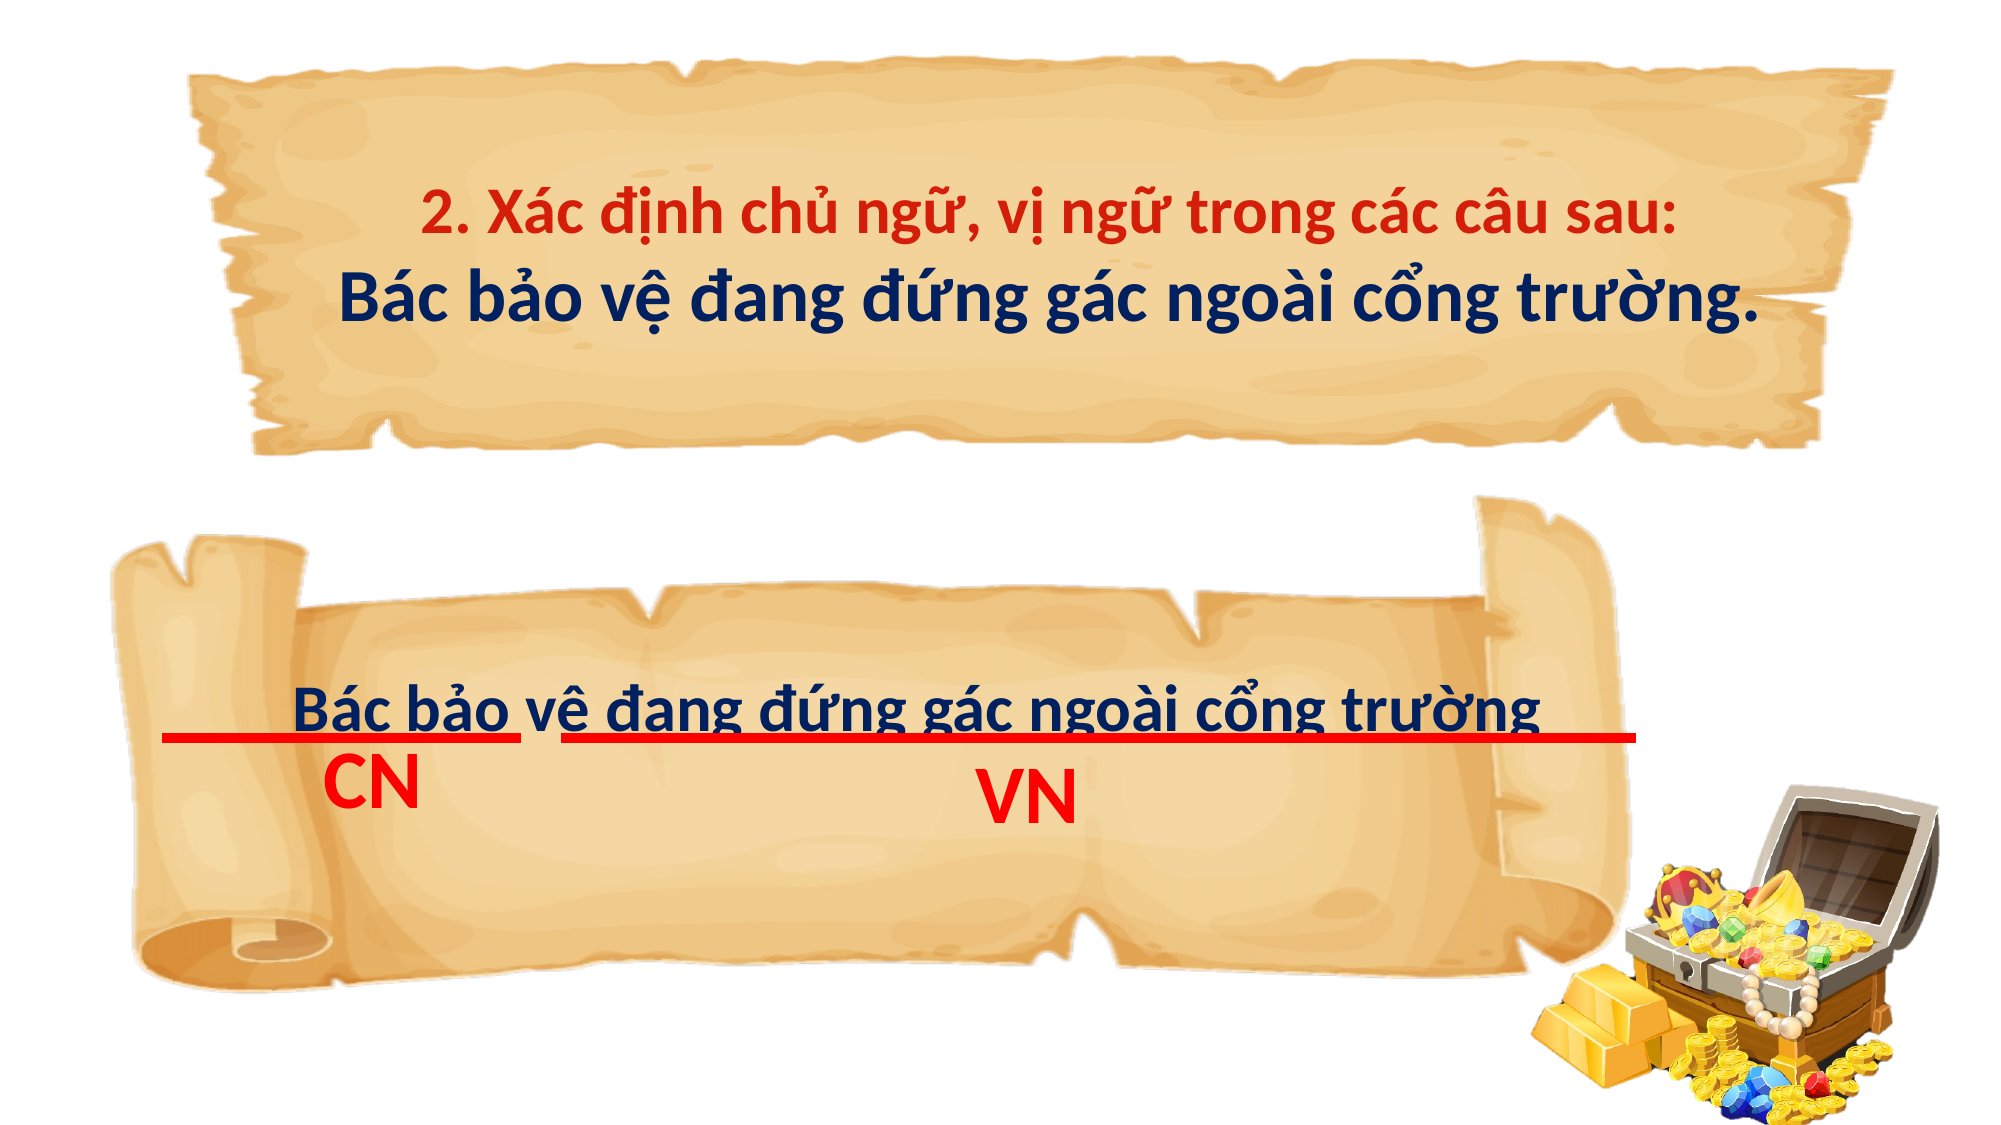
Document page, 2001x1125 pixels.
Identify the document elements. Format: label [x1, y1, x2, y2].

picture [16, 42, 2001, 502]
picture [1487, 761, 2001, 1125]
text_box [13, 405, 1805, 1125]
